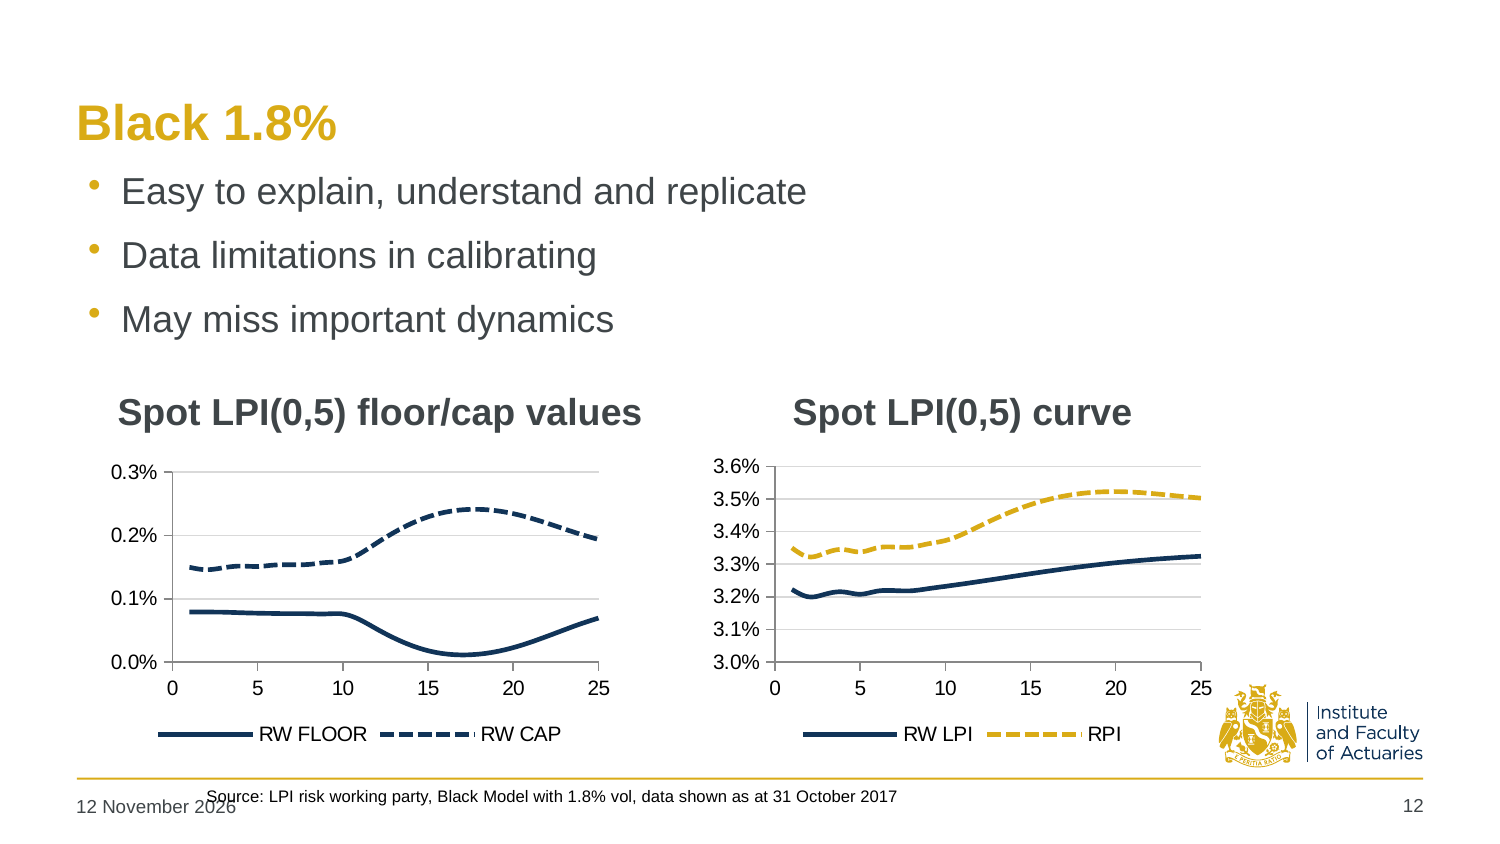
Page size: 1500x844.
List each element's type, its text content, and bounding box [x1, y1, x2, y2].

text_box Spot LPI(0,5) curve [777, 380, 1148, 440]
text_box Source: LPI risk working party, Black Model with 1.8% vol, data shown as at 31 October 2017 [206, 781, 936, 813]
text_box Spot LPI(0,5) floor/cap values [102, 380, 658, 440]
chart [100, 454, 621, 753]
list Easy to explain, understand and replicate Data limitations in calibrating May miss important dynamics [76, 161, 870, 375]
chart [702, 448, 1223, 753]
slide_number 12 [1328, 787, 1436, 830]
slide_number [64, 788, 396, 830]
title Black 1.8% [64, 49, 1425, 191]
